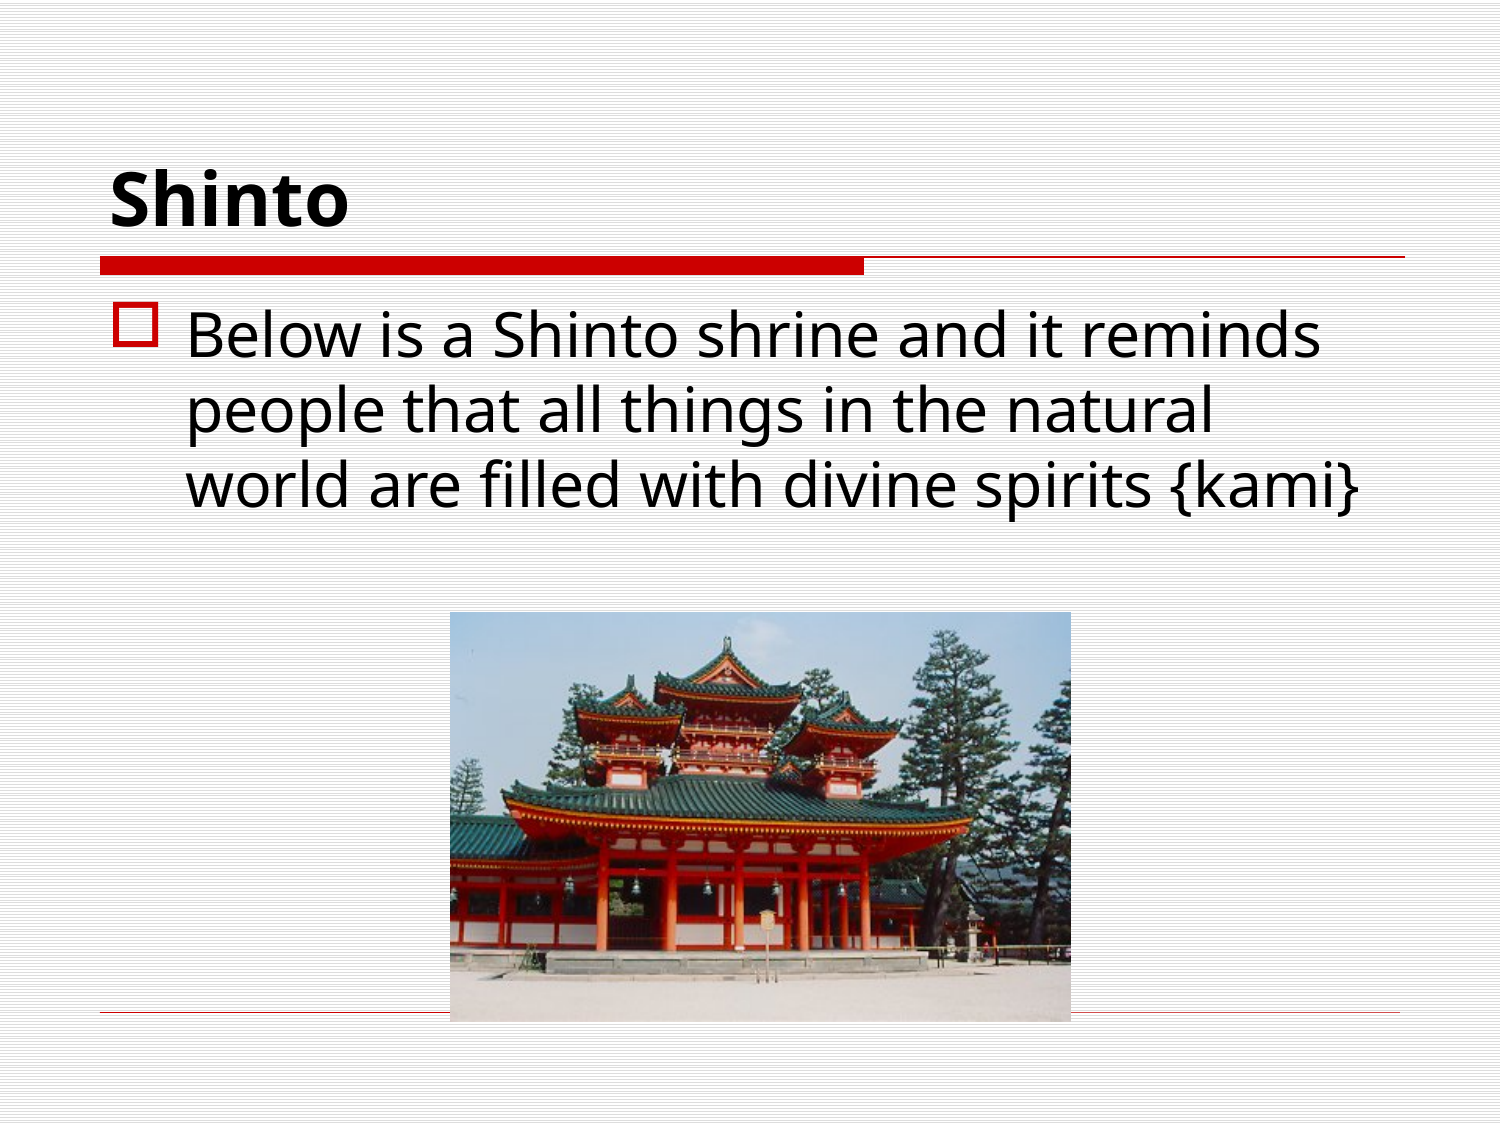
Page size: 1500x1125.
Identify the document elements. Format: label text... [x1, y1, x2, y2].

picture [449, 612, 1071, 1022]
title Shinto [94, 50, 1407, 250]
list Below is a Shinto shrine and it reminds people that all things in the natural world are filled with divine spirits {kami} [92, 287, 1406, 988]
